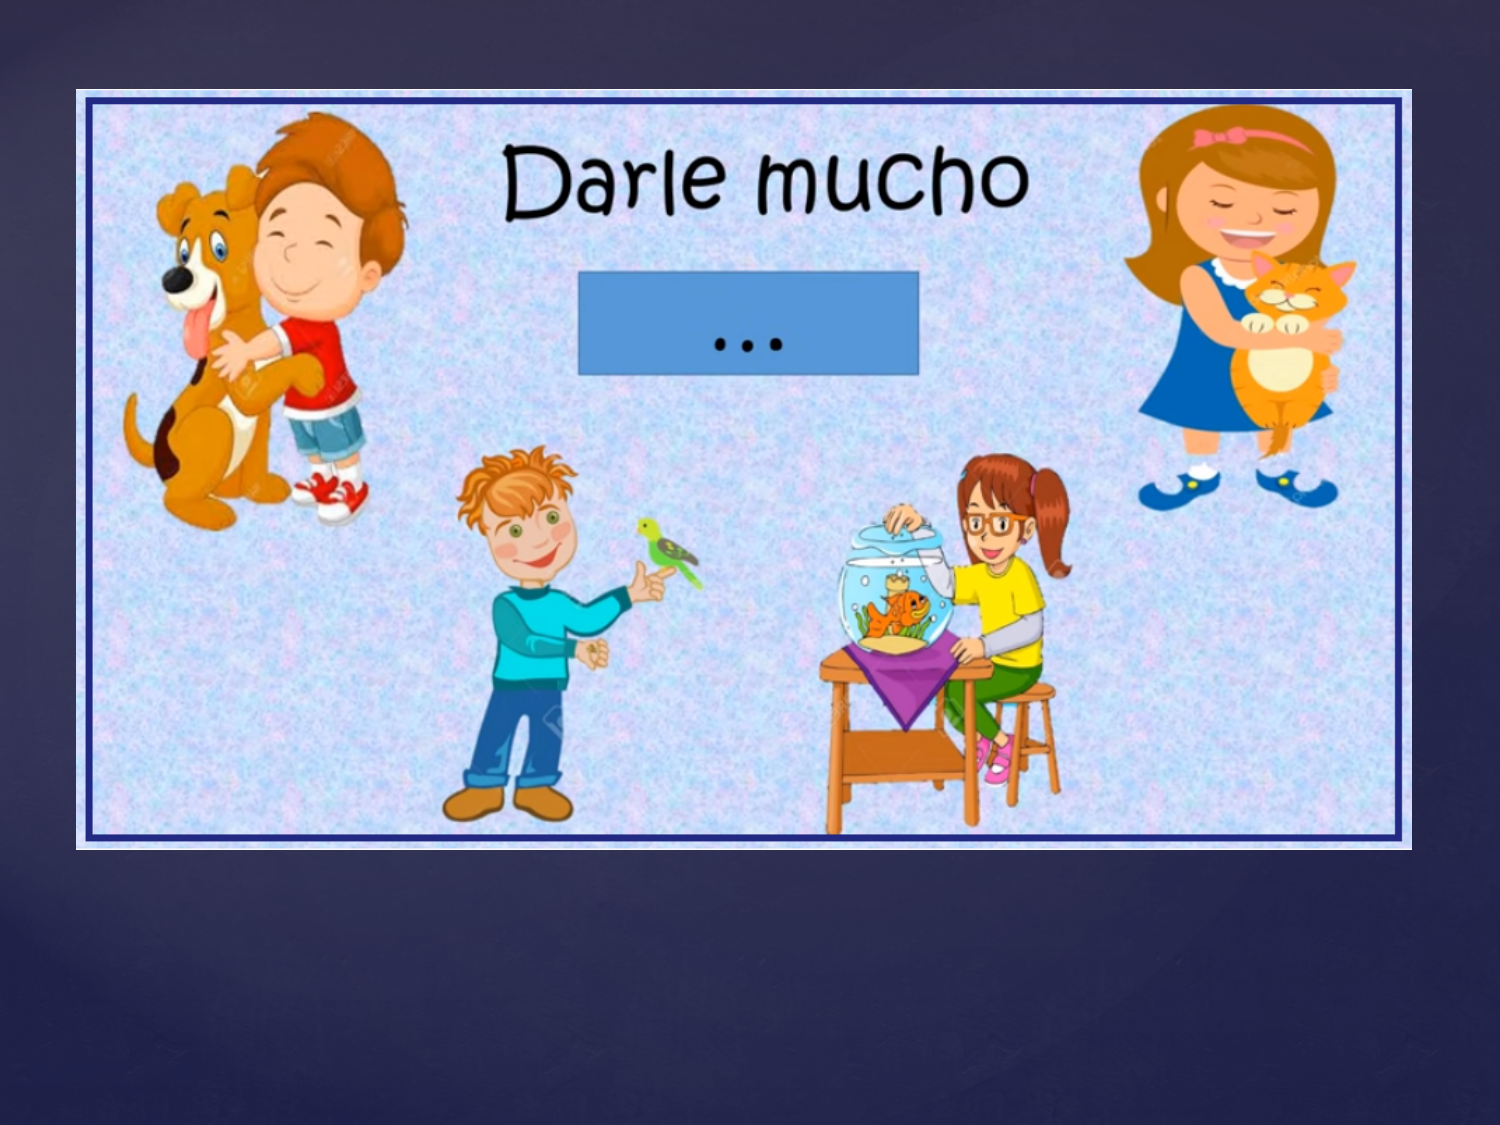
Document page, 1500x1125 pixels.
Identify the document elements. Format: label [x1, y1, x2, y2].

picture [76, 89, 1413, 851]
